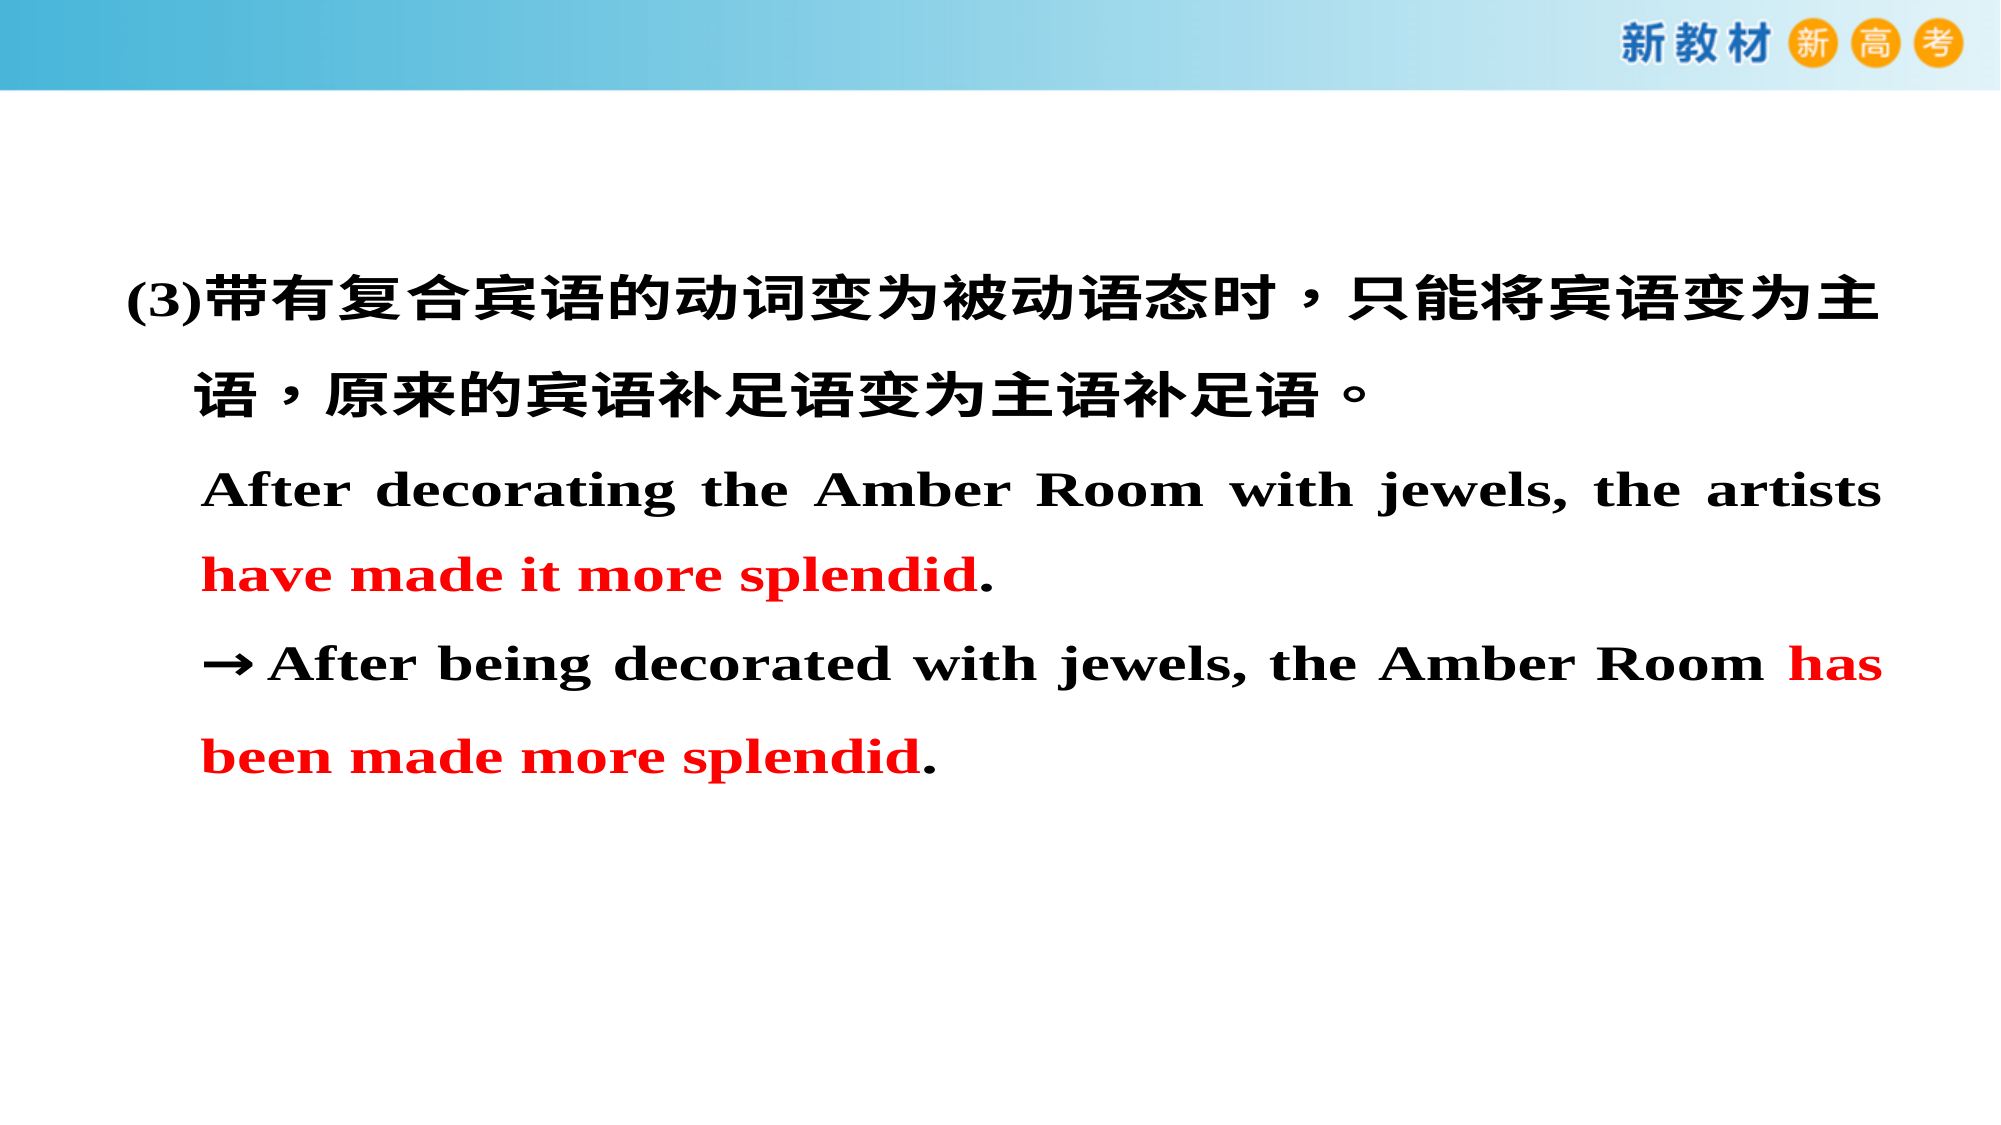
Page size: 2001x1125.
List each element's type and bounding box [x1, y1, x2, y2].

picture [0, 0, 2001, 1125]
text_box [125, 266, 1883, 813]
